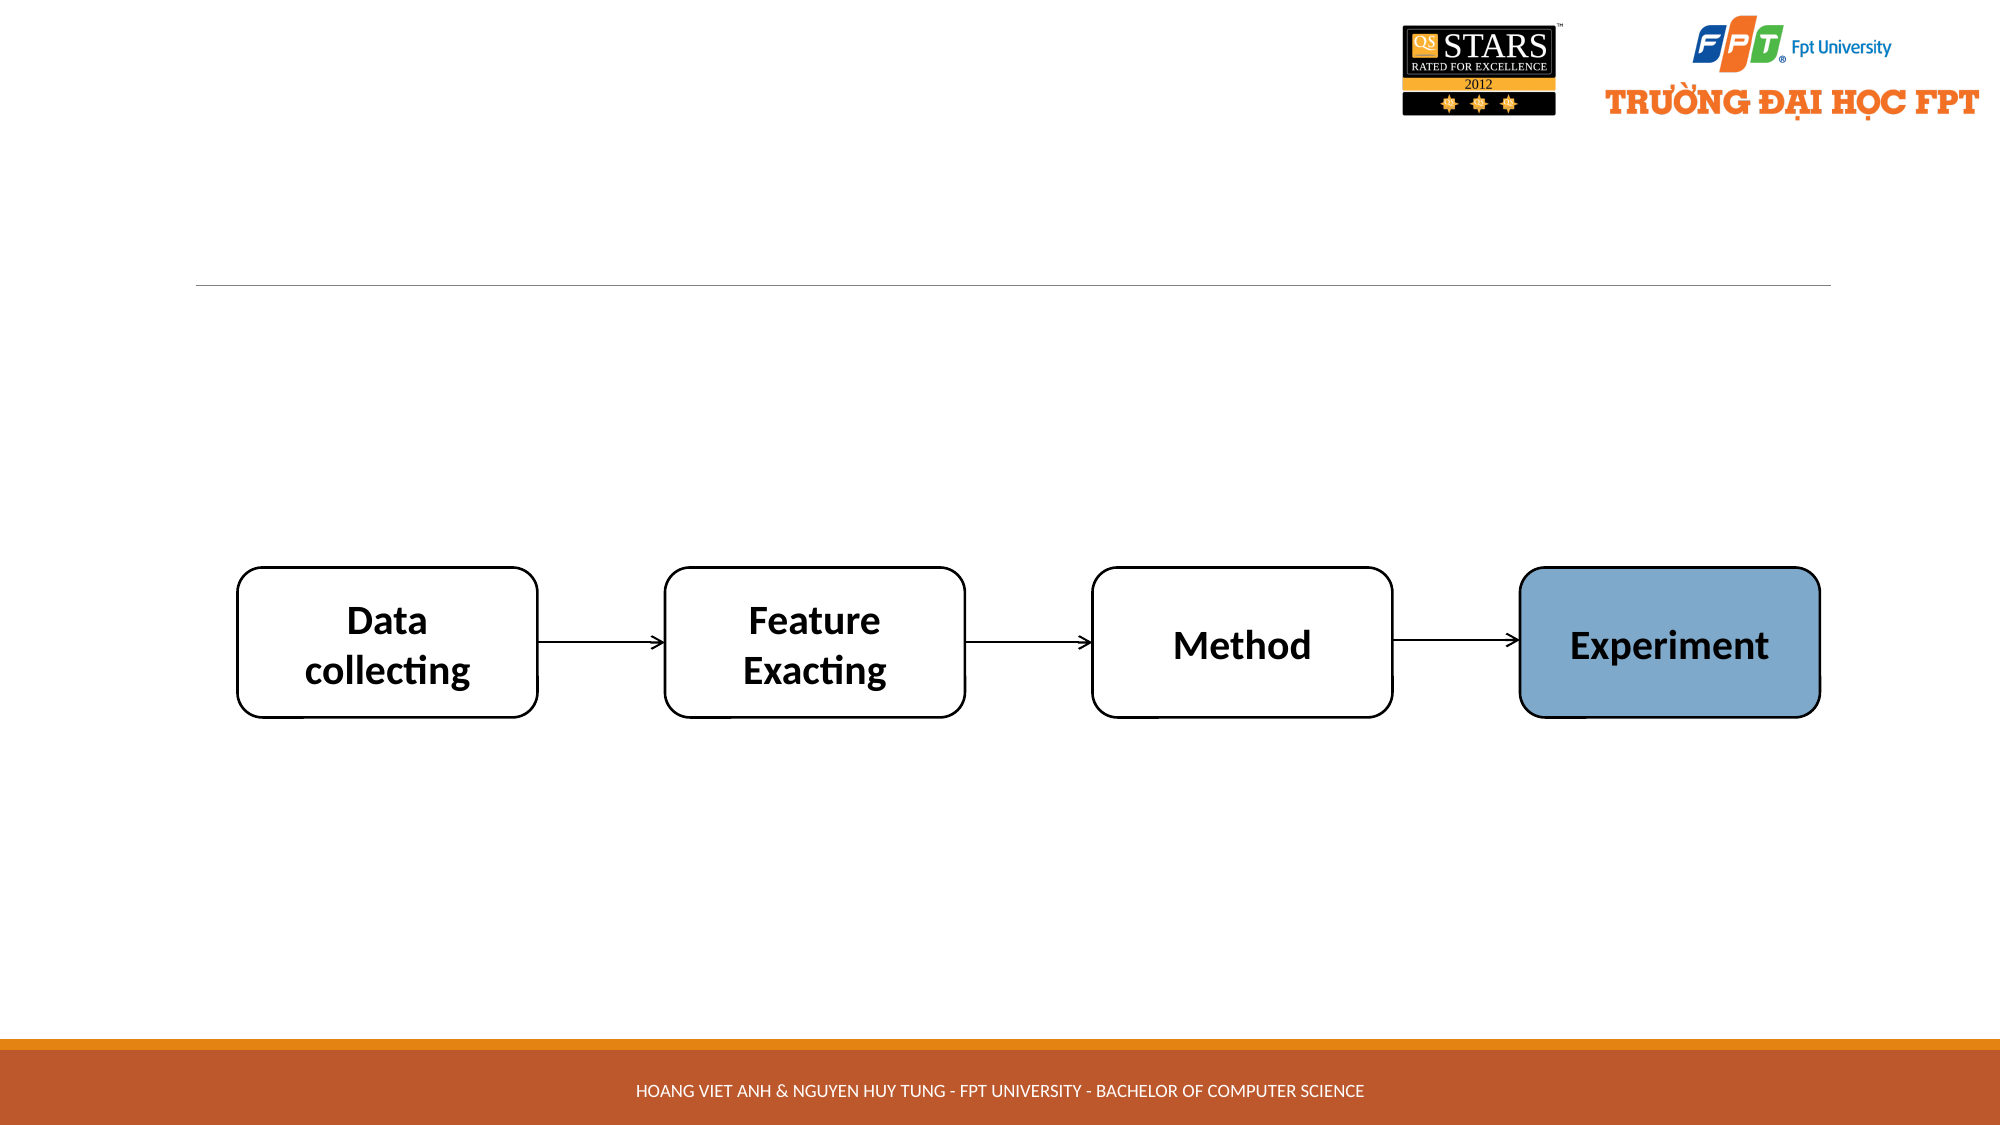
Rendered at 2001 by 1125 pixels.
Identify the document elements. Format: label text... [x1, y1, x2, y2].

text_box Feature Exacting [663, 566, 967, 719]
text_box Data collecting [236, 566, 539, 719]
footer Hoang Viet Anh & Nguyen Huy Tung - FPT University - Bachelor of Computer Science [604, 1059, 1396, 1120]
text_box Method [1091, 566, 1394, 719]
picture [1379, 0, 2000, 138]
text_box Experiment [1518, 566, 1822, 719]
